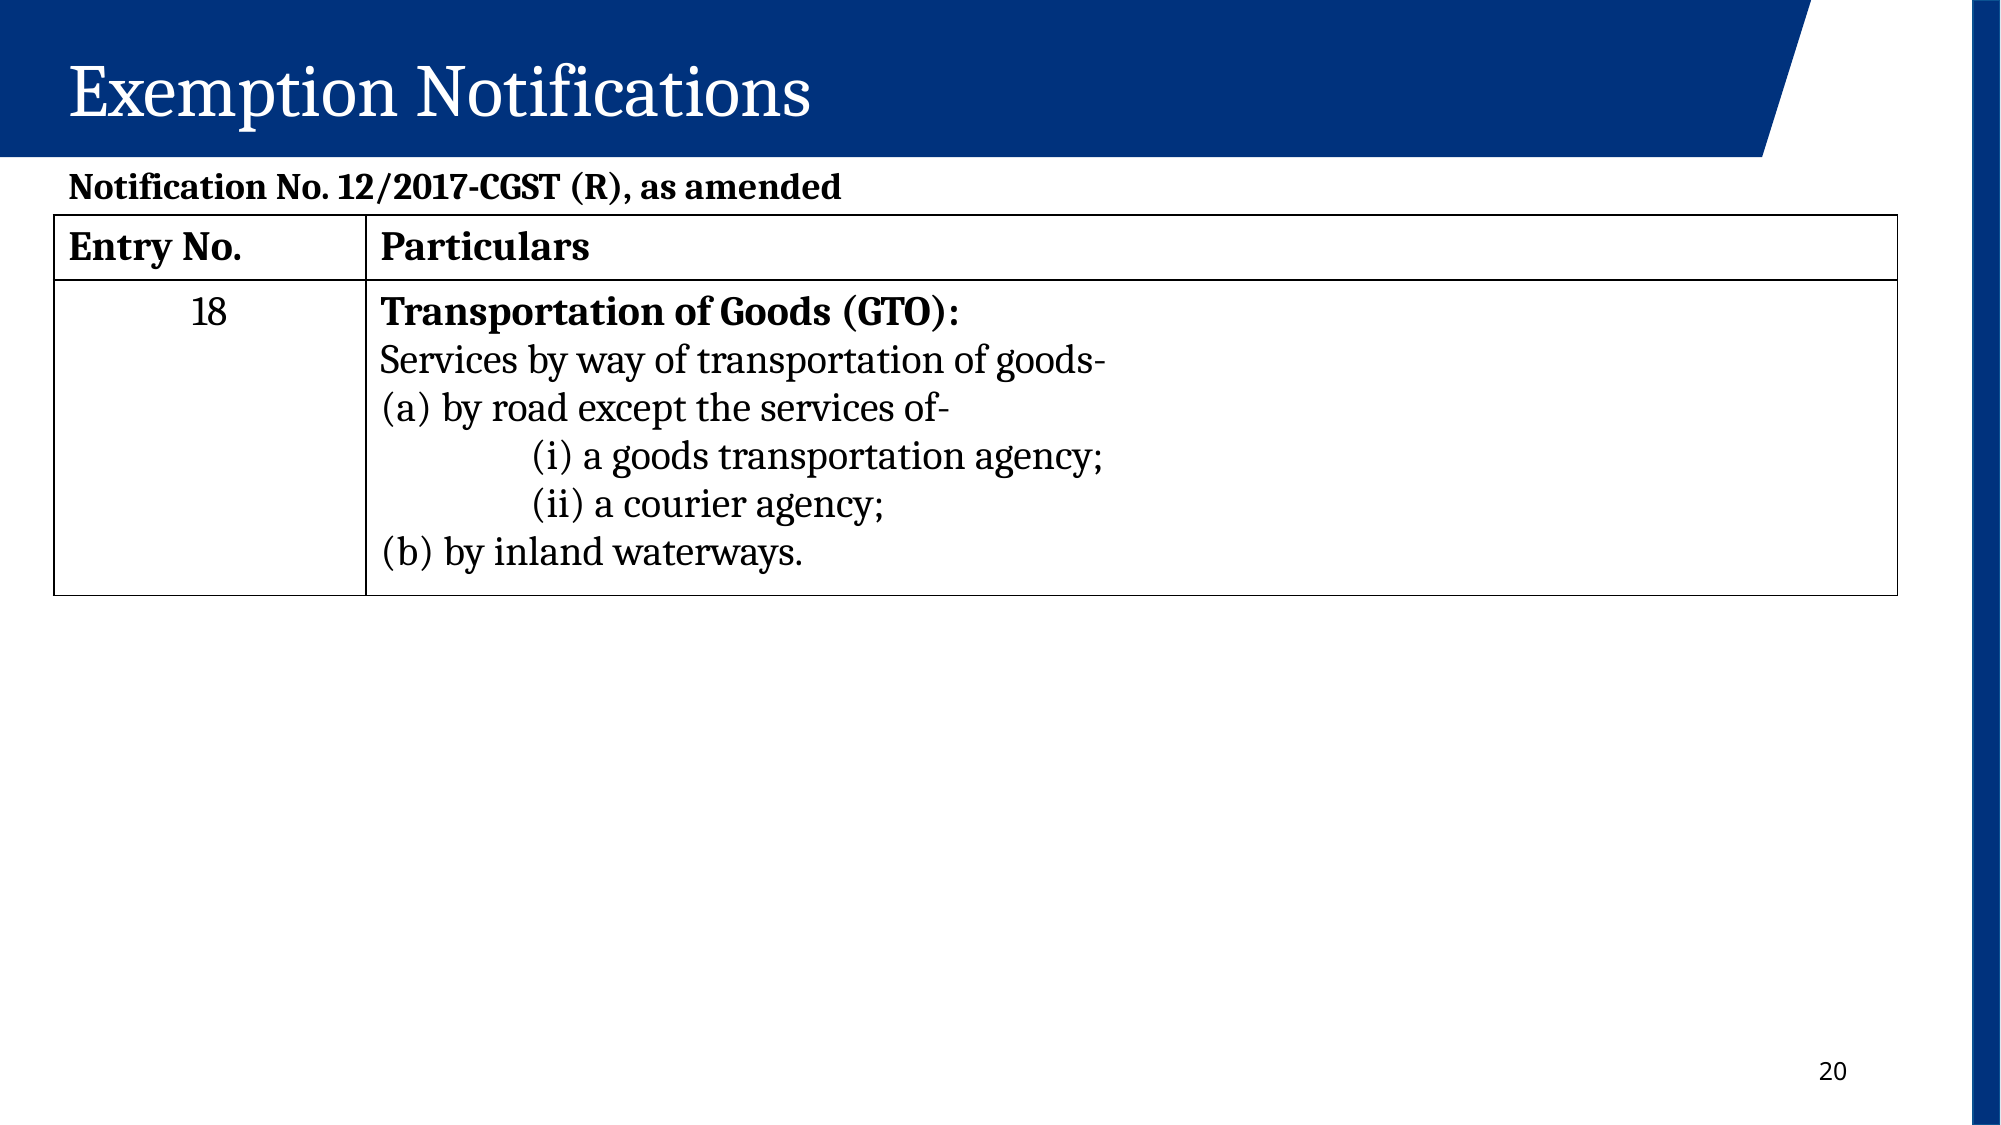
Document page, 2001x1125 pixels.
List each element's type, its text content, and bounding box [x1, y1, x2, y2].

list Exemption Notifications [53, 24, 1433, 121]
table_header Particulars [367, 216, 1897, 279]
table_cell Transportation of Goods (GTO): Services by way of transportation of goods- (a) by road except the services of- (i) a goods transportation agency; (ii) a courier agency; (b) by inland waterways. [367, 281, 1897, 595]
table_cell 18 [55, 281, 365, 595]
table_header Entry No. [55, 216, 365, 279]
text_box Notification No. 12/2017-CGST (R), as amended [53, 154, 1809, 214]
slide_number 20 [1412, 1042, 1863, 1103]
